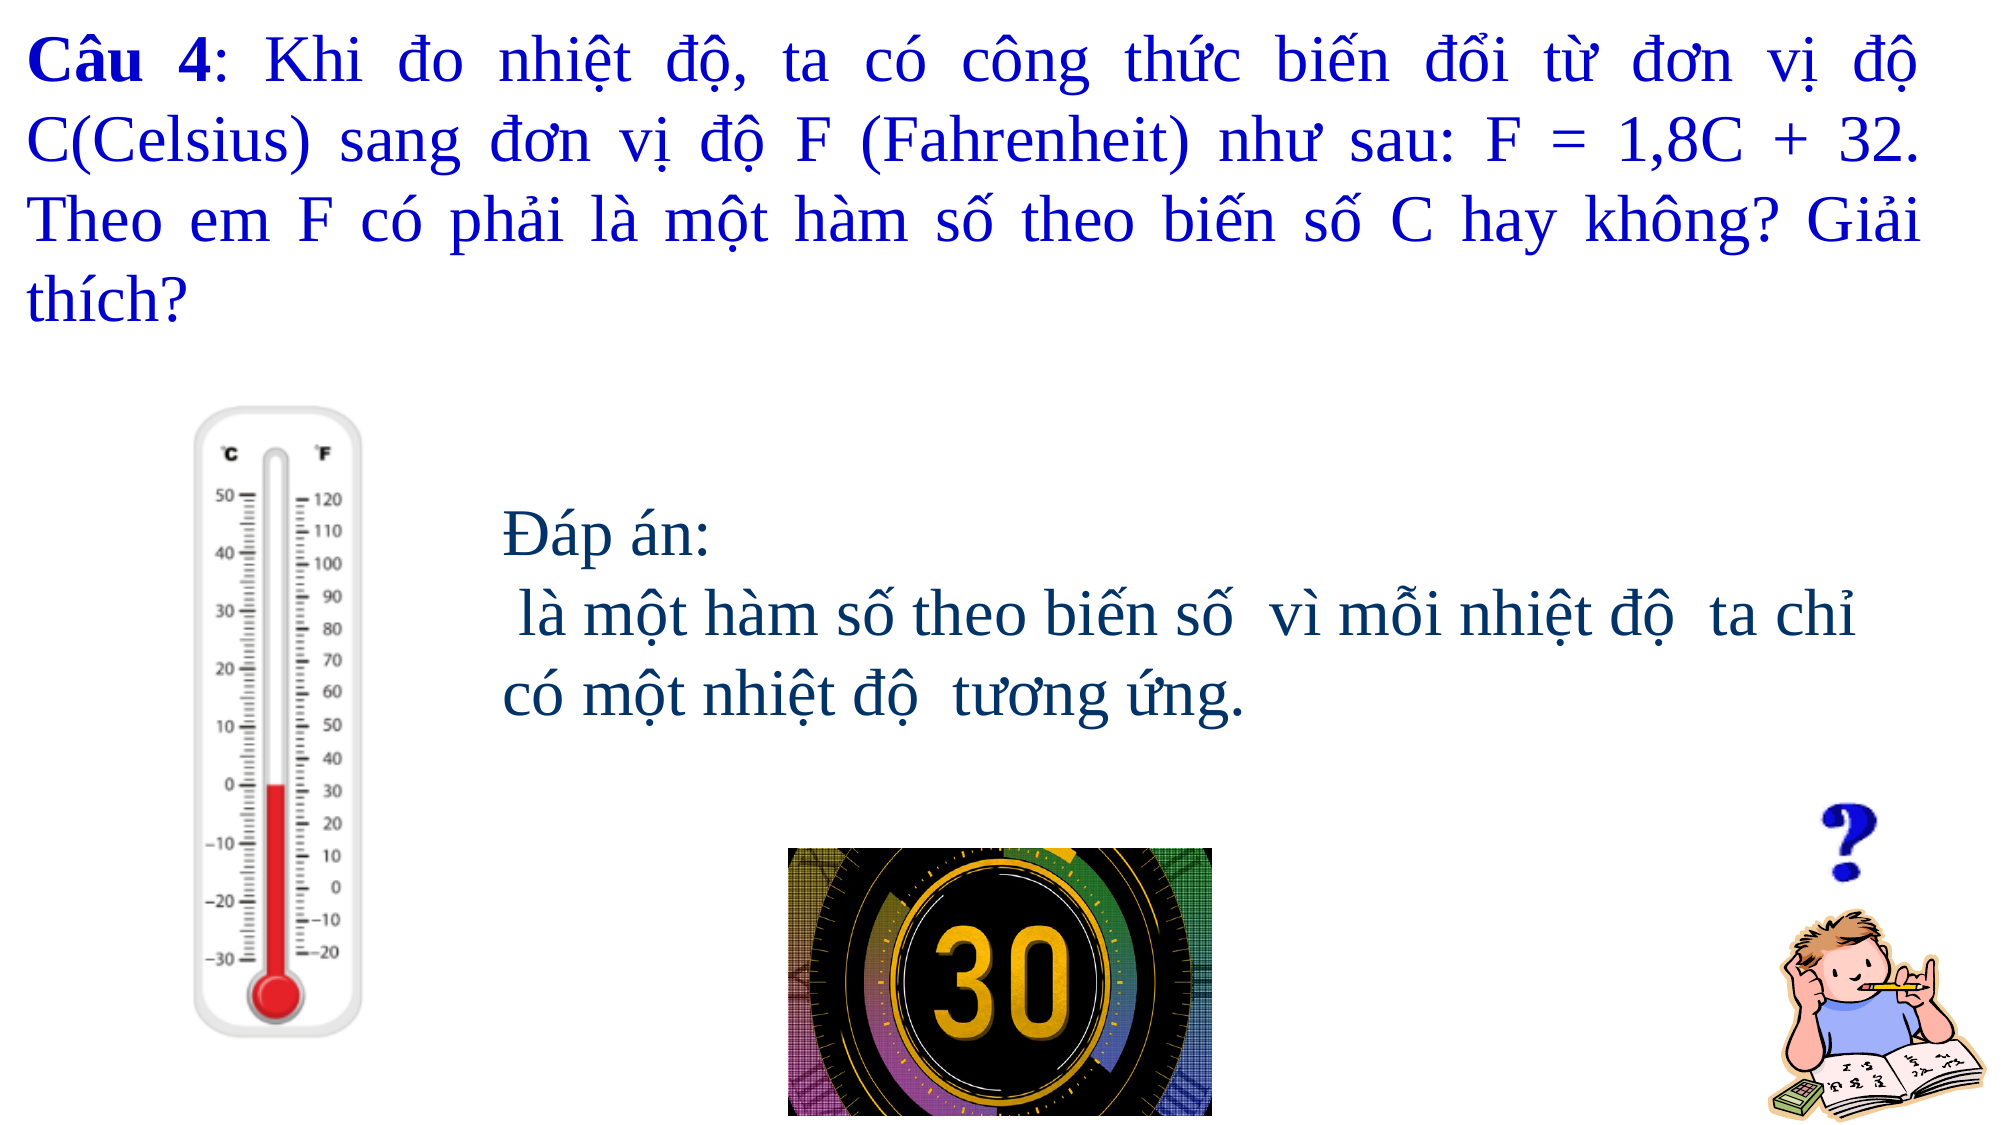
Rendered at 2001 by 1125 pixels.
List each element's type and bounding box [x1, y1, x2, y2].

picture [167, 397, 387, 1048]
text_box [1754, 722, 1981, 1121]
text_box [787, 847, 1213, 1117]
